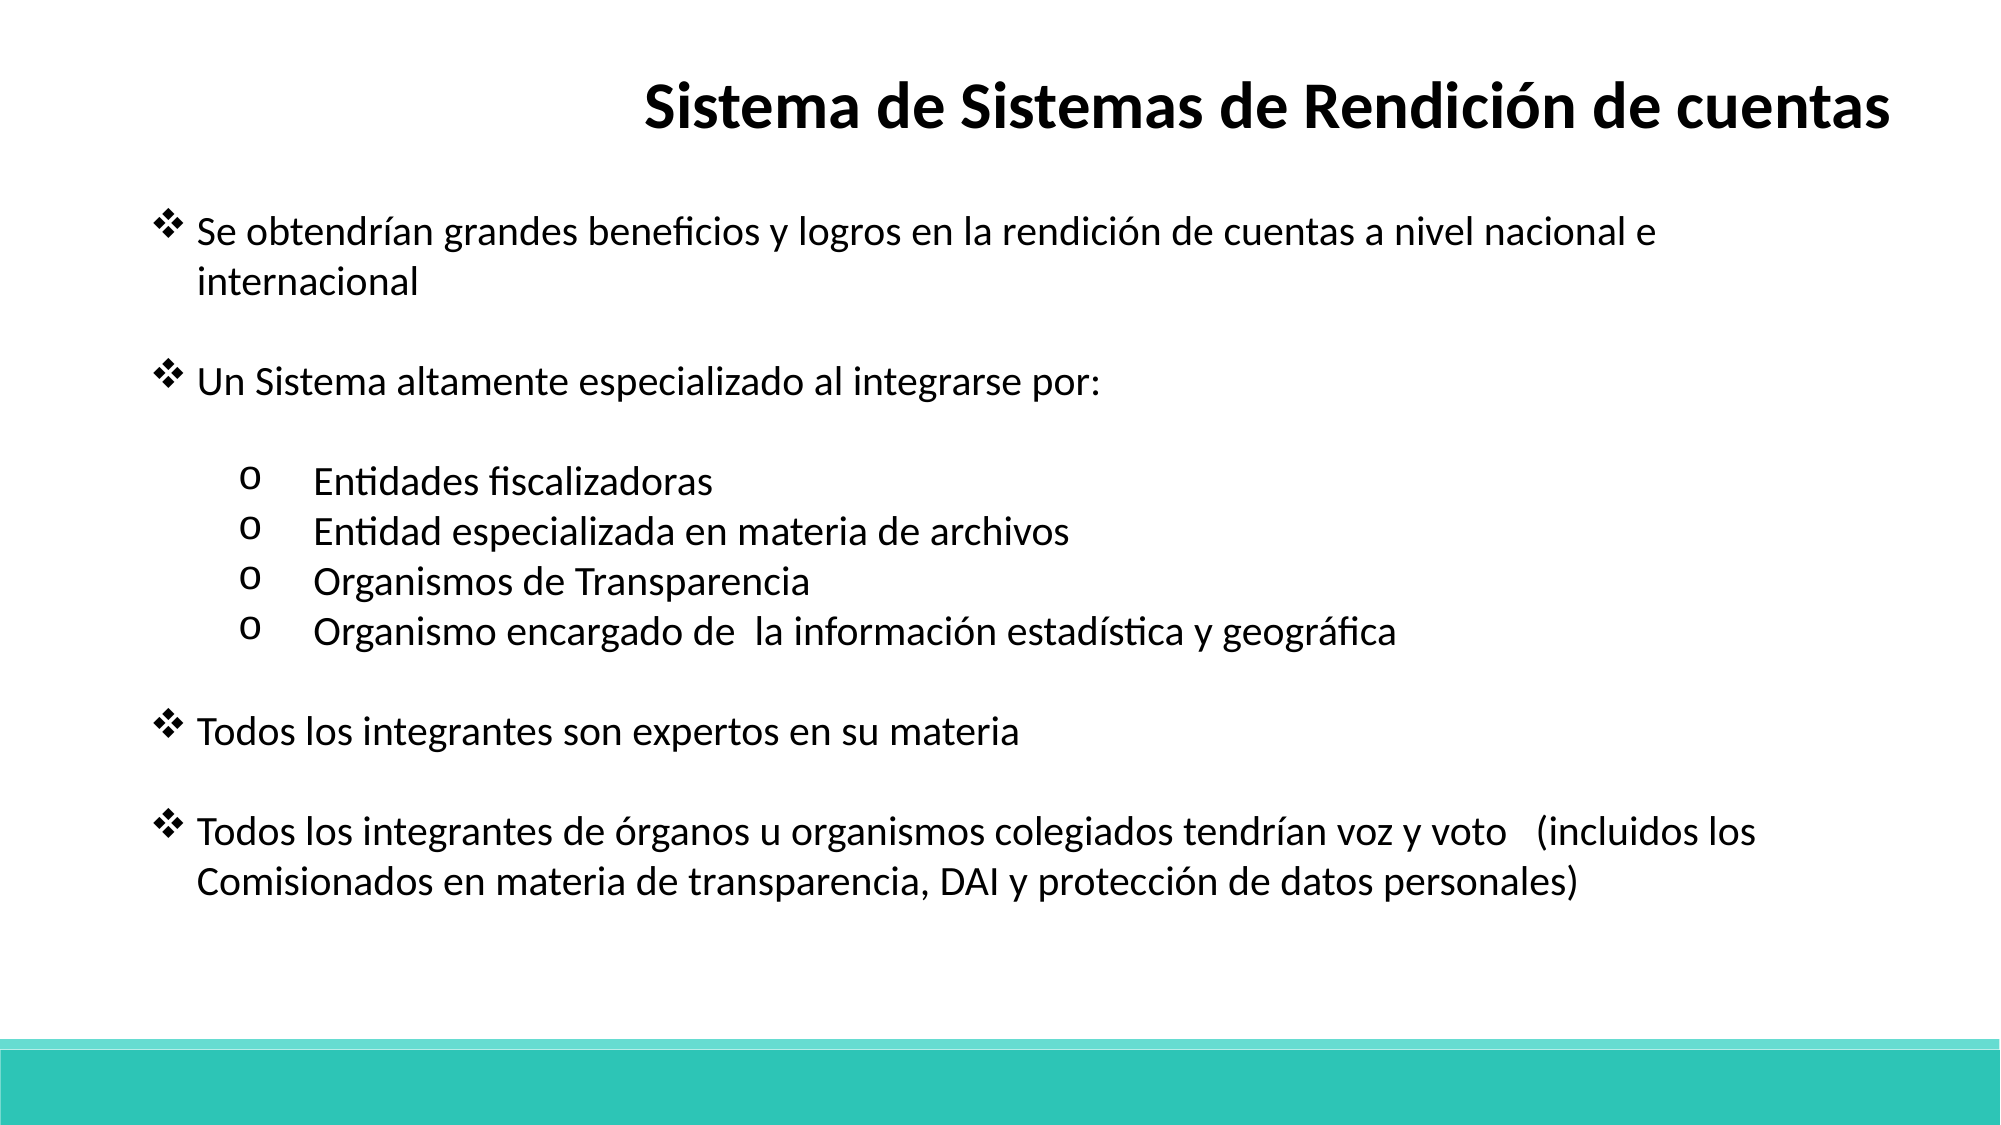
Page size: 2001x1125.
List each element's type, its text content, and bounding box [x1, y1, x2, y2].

text_box Se obtendrían grandes beneficios y logros en la rendición de cuentas a nivel nacional e internacional Un Sistema altamente especializado al integrarse por: Entidades fiscalizadoras Entidad especializada en materia de archivos Organismos de Transparencia Organismo encargado de la información estadística y geográfica Todos los integrantes son expertos en su materia Todos los integrantes de órganos u organismos colegiados tendrían voz y voto (incluidos los Comisionados en materia de transparencia, DAI y protección de datos personales) [135, 151, 1886, 912]
text_box Sistema de Sistemas de Rendición de cuentas [616, 54, 1908, 150]
